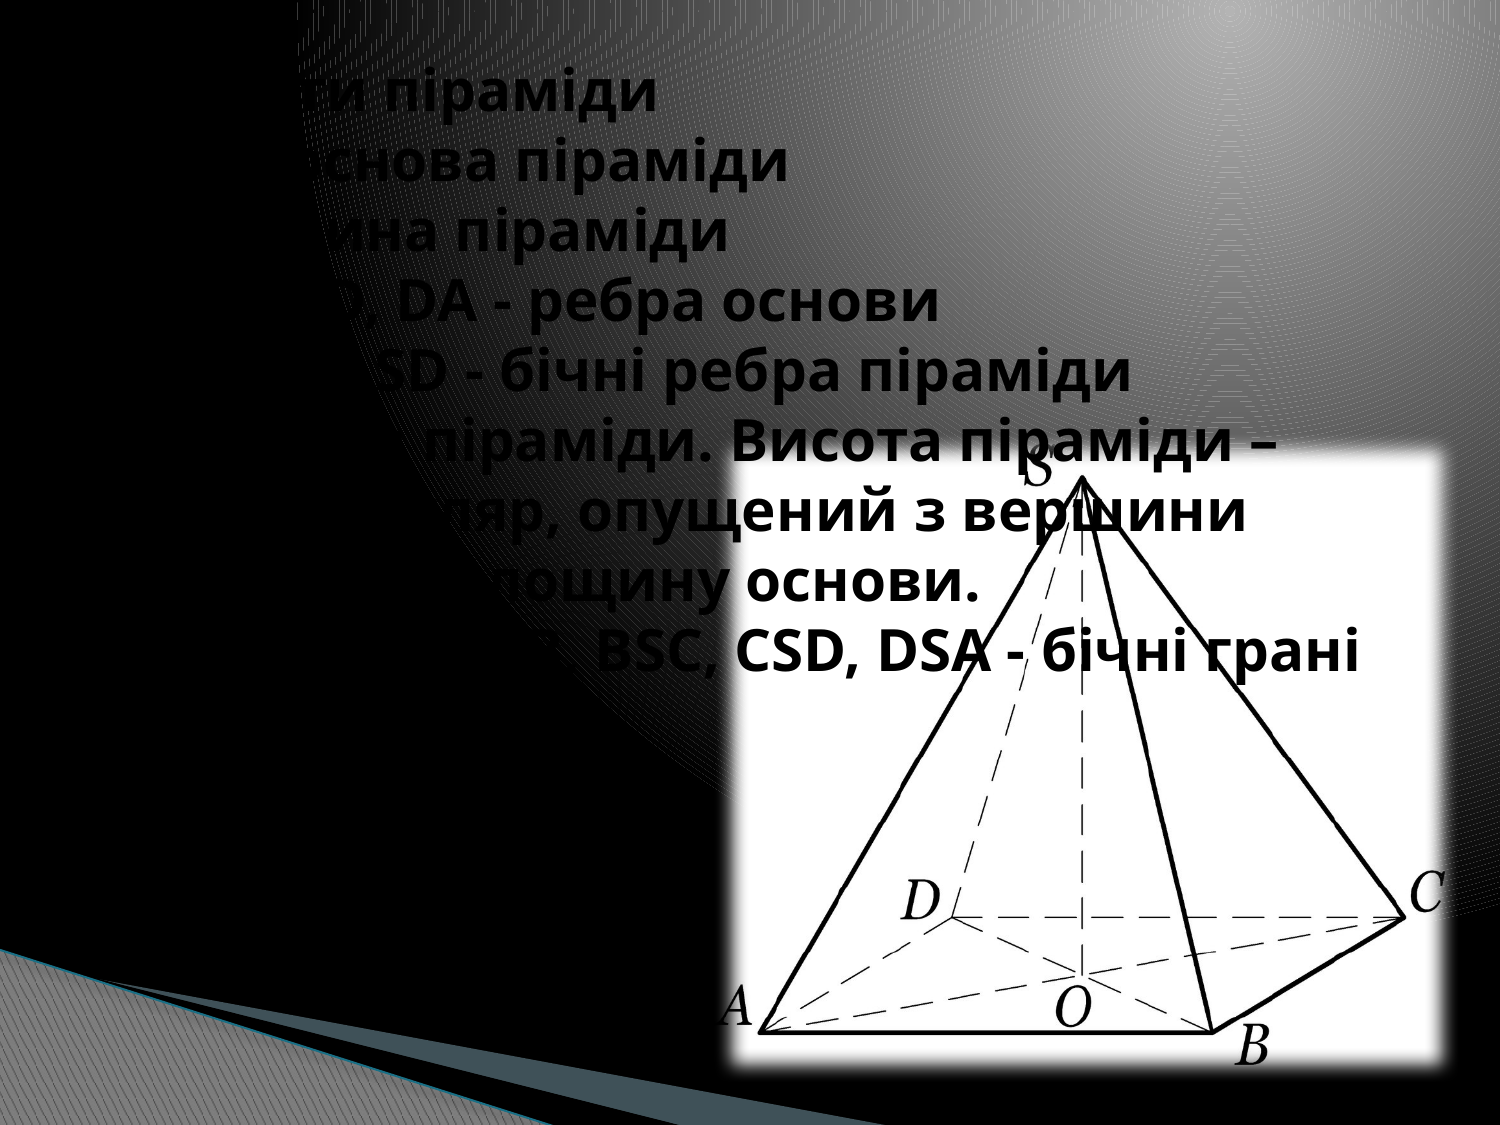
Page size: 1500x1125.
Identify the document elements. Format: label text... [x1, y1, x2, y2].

picture [714, 432, 1459, 1083]
picture [0, 952, 543, 1125]
title Елементи піраміди ABCD – основа піраміди S – вершина піраміди AB, BC, CD, DA - ребра основи SA, SB, SC, SD - бічні ребра піраміди SO - висота піраміди. Висота піраміди – перпендикуляр, опущений з вершини піраміди на площину основи. Трикутники ASB, BSC, CSD, DSA - бічні грані піраміди [53, 54, 1412, 752]
